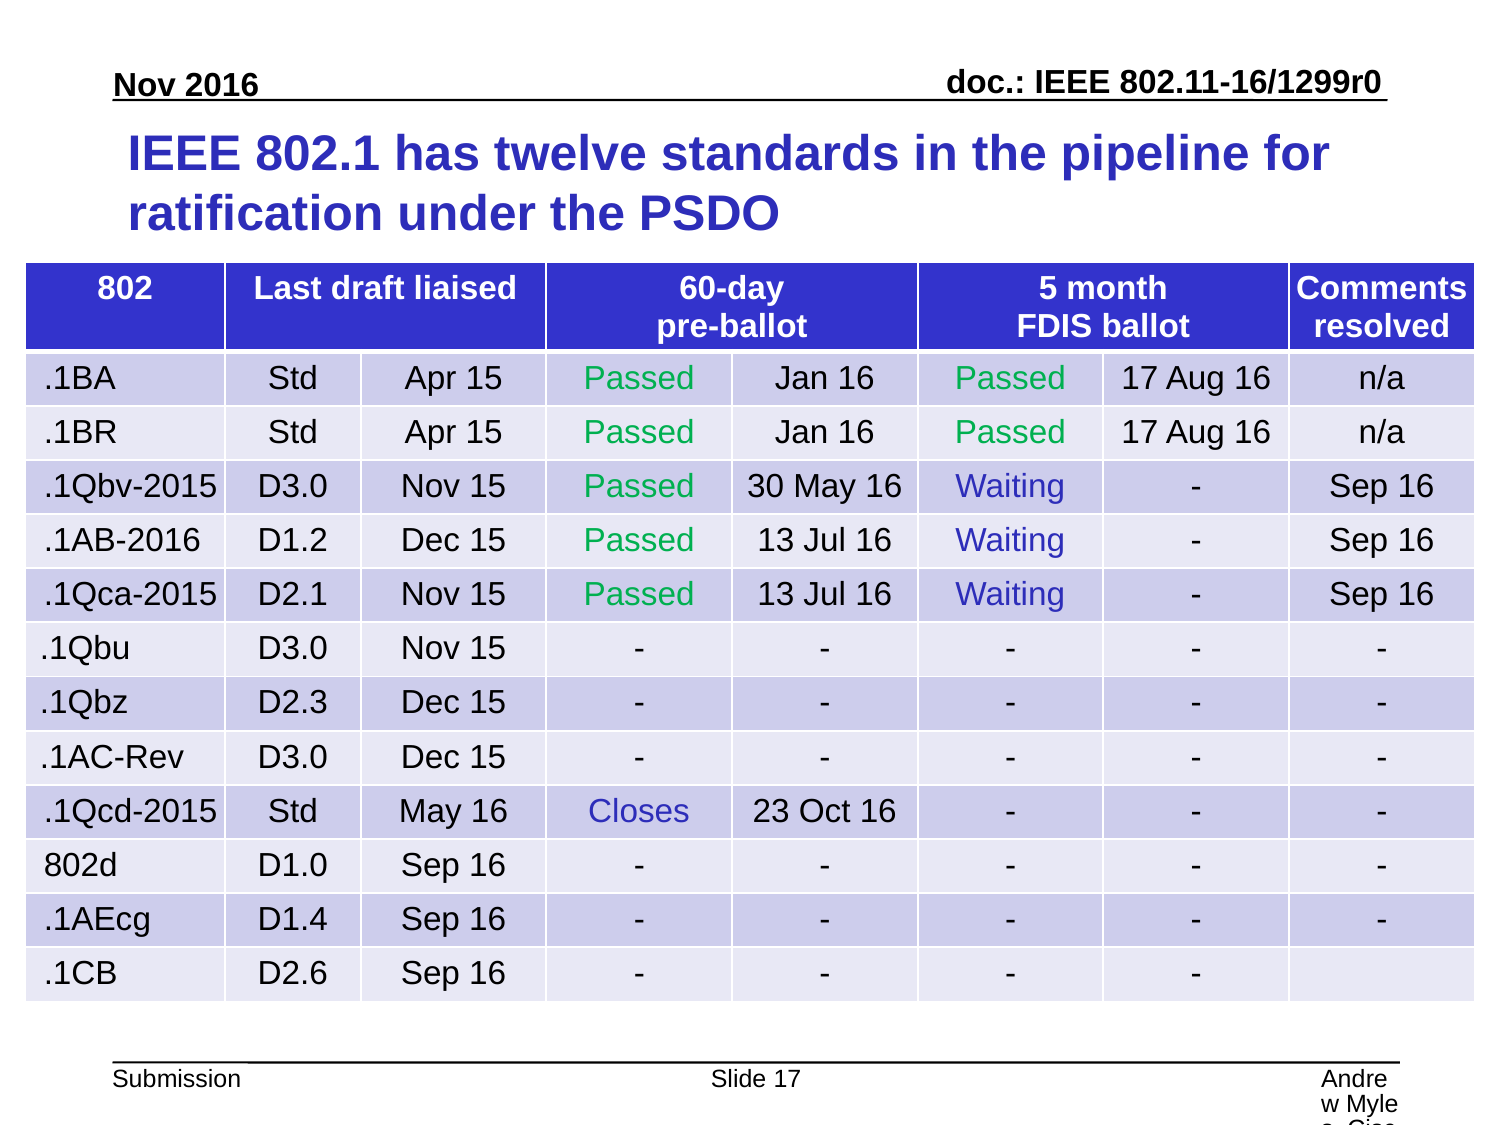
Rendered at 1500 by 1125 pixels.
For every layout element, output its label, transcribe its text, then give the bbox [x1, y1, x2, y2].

table_cell Dec 15 [362, 732, 545, 784]
table_cell - [547, 948, 731, 1001]
table_cell Std [226, 786, 360, 838]
table_cell .1BR [26, 407, 224, 459]
table_cell Passed [547, 407, 731, 459]
table_cell - [1104, 461, 1288, 513]
table_cell Nov 15 [362, 461, 545, 513]
table_cell - [1104, 515, 1288, 567]
table_cell n/a [1290, 354, 1474, 405]
table_cell Sep 16 [362, 948, 545, 1001]
table_cell Sep 16 [1290, 461, 1474, 513]
table_cell .1Qbu [26, 623, 224, 676]
table_cell D1.2 [226, 515, 360, 567]
table_cell D2.1 [226, 569, 360, 621]
table_cell D2.3 [226, 677, 360, 730]
table_cell - [1104, 677, 1288, 730]
table_cell Passed [919, 407, 1102, 459]
table_cell Waiting [919, 515, 1102, 567]
table_cell Passed [547, 569, 731, 621]
table_cell .1Qbv-2015 [26, 461, 224, 513]
table_cell 13 Jul 16 [733, 515, 917, 567]
table_cell - [919, 786, 1102, 838]
table_cell [1290, 948, 1474, 1001]
table_cell Passed [547, 515, 731, 567]
table_cell - [1104, 786, 1288, 838]
table_cell Passed [547, 354, 731, 405]
table_cell Apr 15 [362, 407, 545, 459]
table_cell Waiting [919, 569, 1102, 621]
table_cell - [1104, 623, 1288, 676]
table_cell - [547, 732, 731, 784]
table_cell - [919, 623, 1102, 676]
table_cell Dec 15 [362, 677, 545, 730]
table_header 802 [26, 263, 224, 349]
table_cell - [1290, 894, 1474, 946]
table_cell .1CB [26, 948, 224, 1001]
table_cell .1AEcg [26, 894, 224, 946]
table_cell .1Qca-2015 [26, 569, 224, 621]
table_cell - [733, 948, 917, 1001]
table_header 5 month FDIS ballot [919, 263, 1288, 349]
table_cell - [733, 623, 917, 676]
table_cell Closes [547, 786, 731, 838]
table_cell .1Qcd-2015 [26, 786, 224, 838]
table_cell Passed [547, 461, 731, 513]
table_cell - [919, 948, 1102, 1001]
table_cell - [919, 732, 1102, 784]
table_header Last draft liaised [226, 263, 545, 349]
table_cell - [1290, 623, 1474, 676]
table_cell .1AC-Rev [26, 732, 224, 784]
table_cell - [1104, 569, 1288, 621]
table_cell 17 Aug 16 [1104, 354, 1288, 405]
table_cell - [1104, 948, 1288, 1001]
title IEEE 802.1 has twelve standards in the pipeline for ratification under the PSDO [112, 112, 1388, 262]
table_header Comments resolved [1290, 263, 1474, 349]
table_cell Sep 16 [362, 840, 545, 892]
table_cell - [733, 894, 917, 946]
table_cell - [1104, 894, 1288, 946]
table_cell Jan 16 [733, 354, 917, 405]
table_cell D3.0 [226, 623, 360, 676]
table_cell - [733, 677, 917, 730]
table_cell - [919, 677, 1102, 730]
table_cell .1AB-2016 [26, 515, 224, 567]
table_cell - [1290, 677, 1474, 730]
table_cell - [547, 894, 731, 946]
table_cell Std [226, 354, 360, 405]
table_cell 802d [26, 840, 224, 892]
table_cell Dec 15 [362, 515, 545, 567]
table_cell Waiting [919, 461, 1102, 513]
table_cell - [1104, 840, 1288, 892]
table_cell Nov 15 [362, 623, 545, 676]
table_cell Sep 16 [362, 894, 545, 946]
table_cell - [919, 840, 1102, 892]
table_cell - [1290, 840, 1474, 892]
table_cell 13 Jul 16 [733, 569, 917, 621]
table_cell Nov 15 [362, 569, 545, 621]
table_cell D1.0 [226, 840, 360, 892]
table_cell Passed [919, 354, 1102, 405]
table_cell Apr 15 [362, 354, 545, 405]
table_cell - [1104, 732, 1288, 784]
footer Andrew Myles, Cisco [1320, 1061, 1402, 1093]
slide_number Slide 17 [709, 1061, 803, 1093]
table_cell D3.0 [226, 461, 360, 513]
table_cell Sep 16 [1290, 515, 1474, 567]
table_cell - [733, 732, 917, 784]
table_cell n/a [1290, 407, 1474, 459]
table_cell .1BA [26, 354, 224, 405]
table_cell - [1290, 786, 1474, 838]
table_cell D3.0 [226, 732, 360, 784]
table_cell - [733, 840, 917, 892]
table_cell 17 Aug 16 [1104, 407, 1288, 459]
table_cell - [547, 677, 731, 730]
table_cell D1.4 [226, 894, 360, 946]
table_cell .1Qbz [26, 677, 224, 730]
table_cell 23 Oct 16 [733, 786, 917, 838]
table_cell May 16 [362, 786, 545, 838]
table_cell - [1290, 732, 1474, 784]
table_cell - [547, 623, 731, 676]
table_cell Jan 16 [733, 407, 917, 459]
table_header 60-day pre-ballot [547, 263, 917, 349]
table_cell Sep 16 [1290, 569, 1474, 621]
table_cell 30 May 16 [733, 461, 917, 513]
table_cell D2.6 [226, 948, 360, 1001]
table_cell Std [226, 407, 360, 459]
table_cell - [919, 894, 1102, 946]
table_cell - [547, 840, 731, 892]
